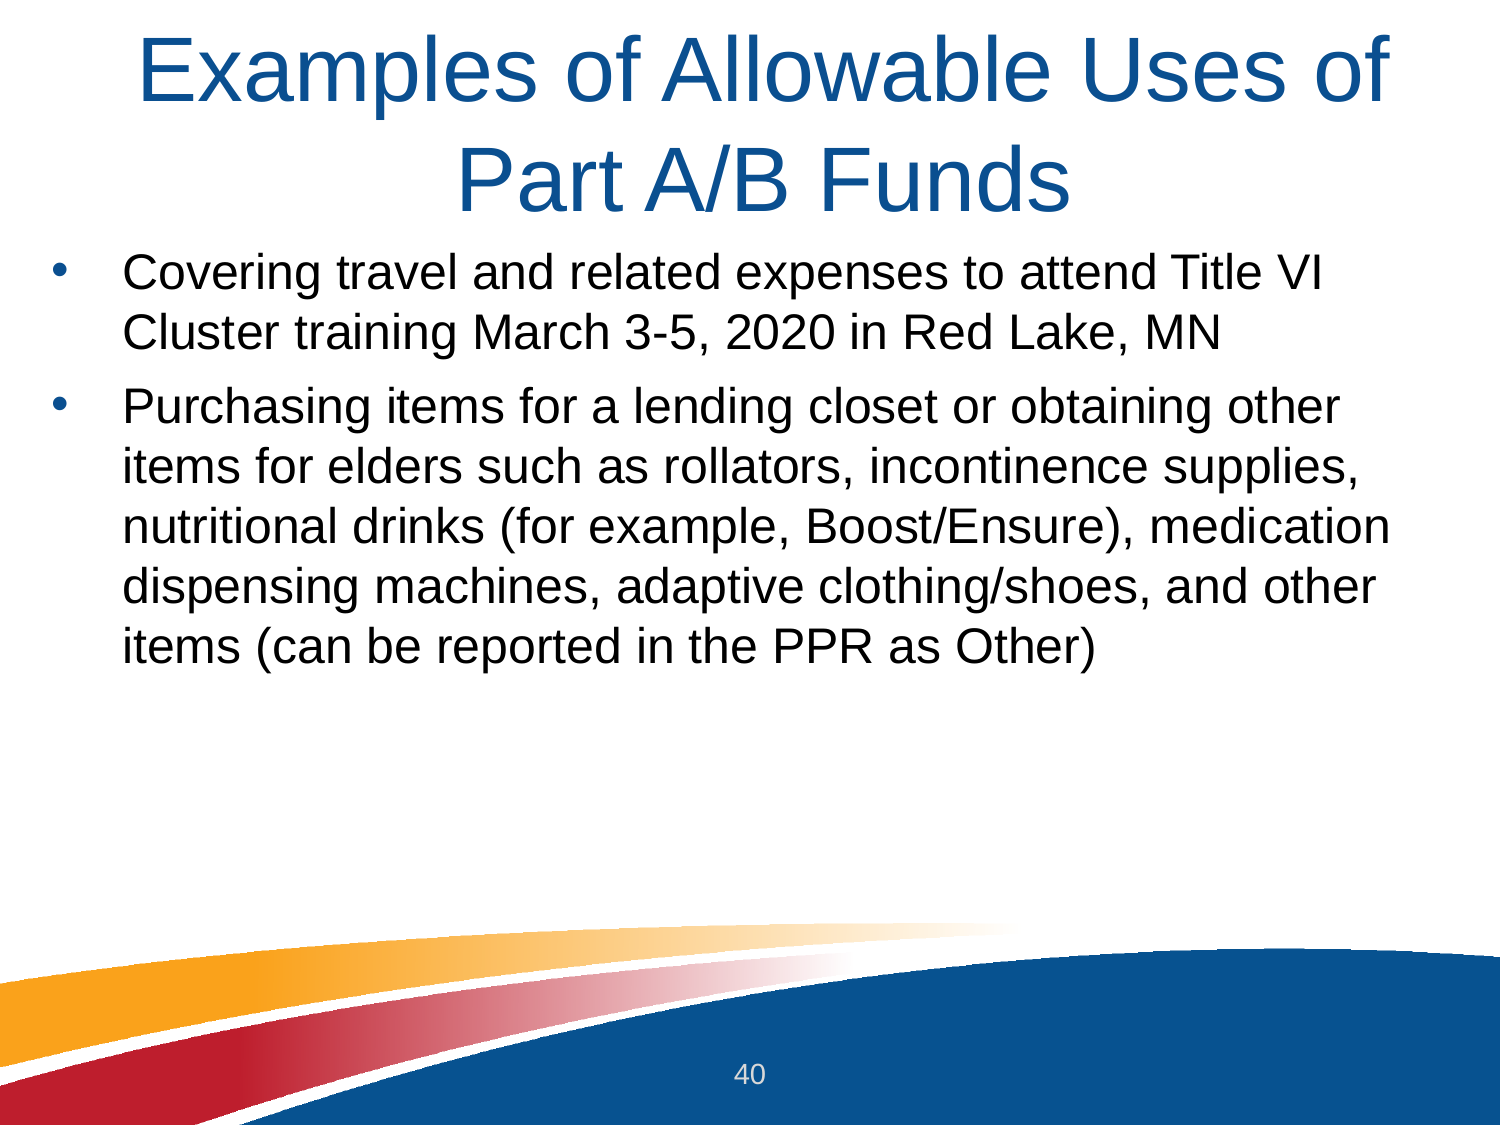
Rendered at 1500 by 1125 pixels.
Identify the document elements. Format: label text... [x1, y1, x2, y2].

title Examples of Allowable Uses of Part A/B Funds [32, 25, 1496, 214]
list Covering travel and related expenses to attend Title VI Cluster training March 3-5, 2020 in Red Lake, MN Purchasing items for a lending closet or obtaining other items for elders such as rollators, incontinence supplies, nutritional drinks (for example, Boost/Ensure), medication dispensing machines, adaptive clothing/shoes, and other items (can be reported in the PPR as Other) [32, 232, 1468, 861]
slide_number 40 [575, 1042, 925, 1103]
picture [0, 887, 1500, 1125]
